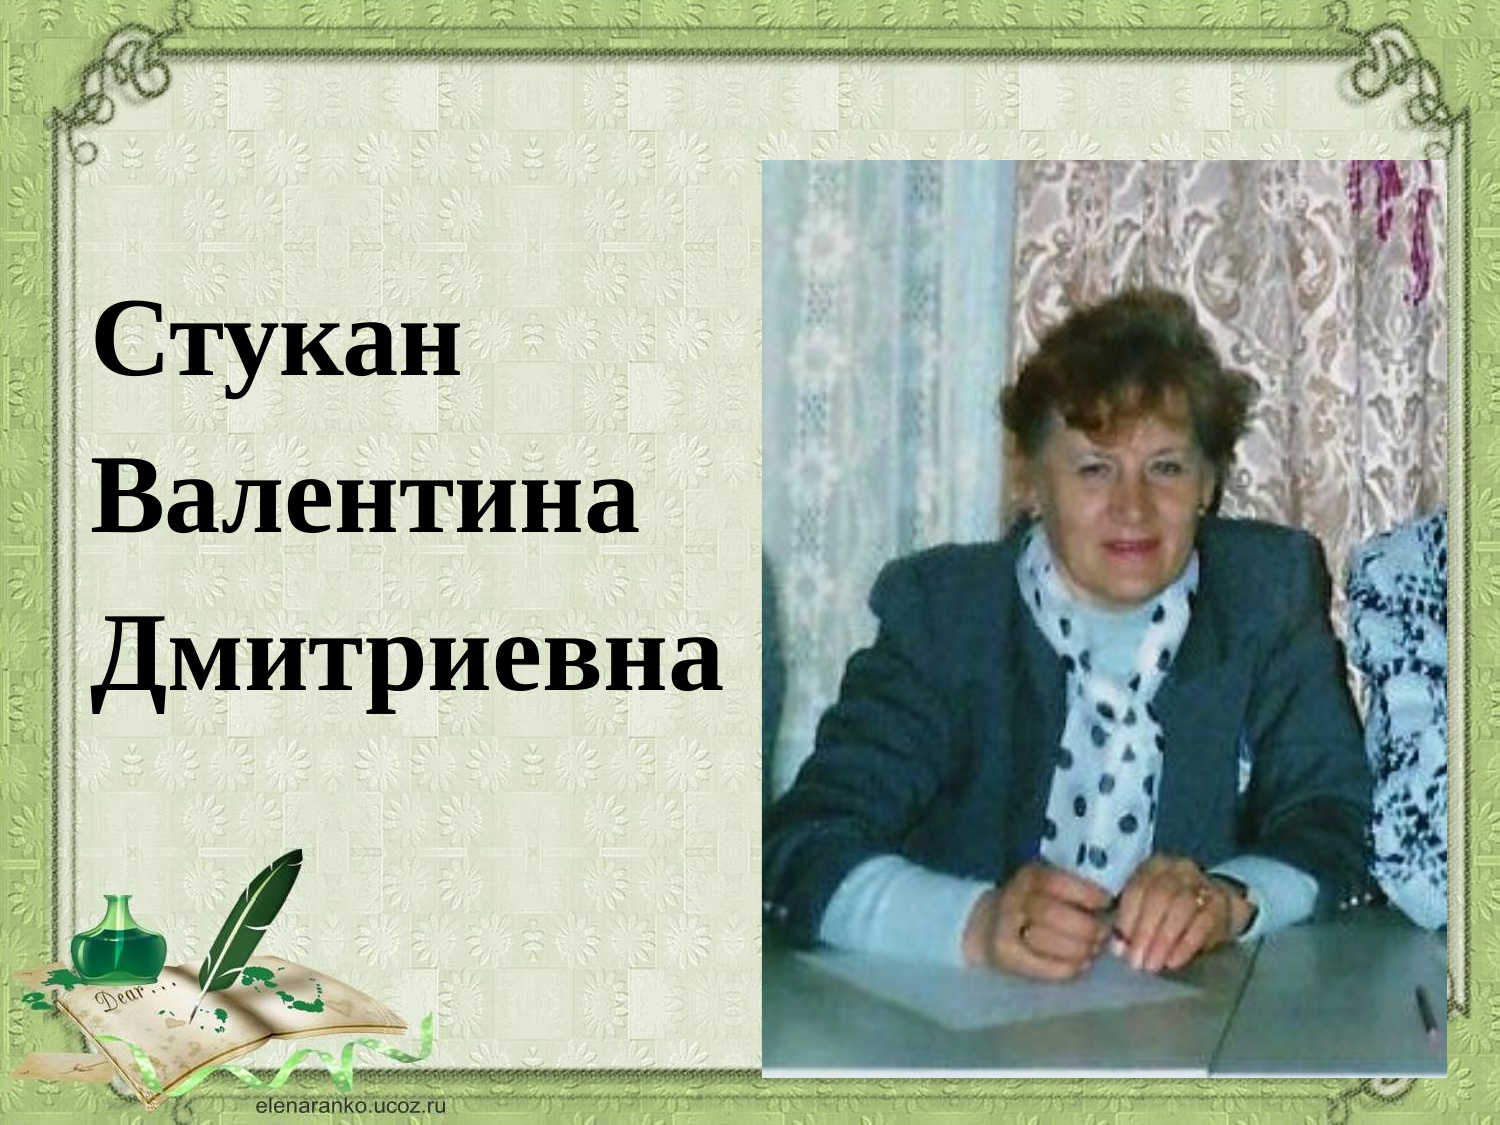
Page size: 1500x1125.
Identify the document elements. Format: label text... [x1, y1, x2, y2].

list Стукан Валентина Дмитриевна [75, 255, 756, 1005]
picture [0, 0, 1500, 1125]
